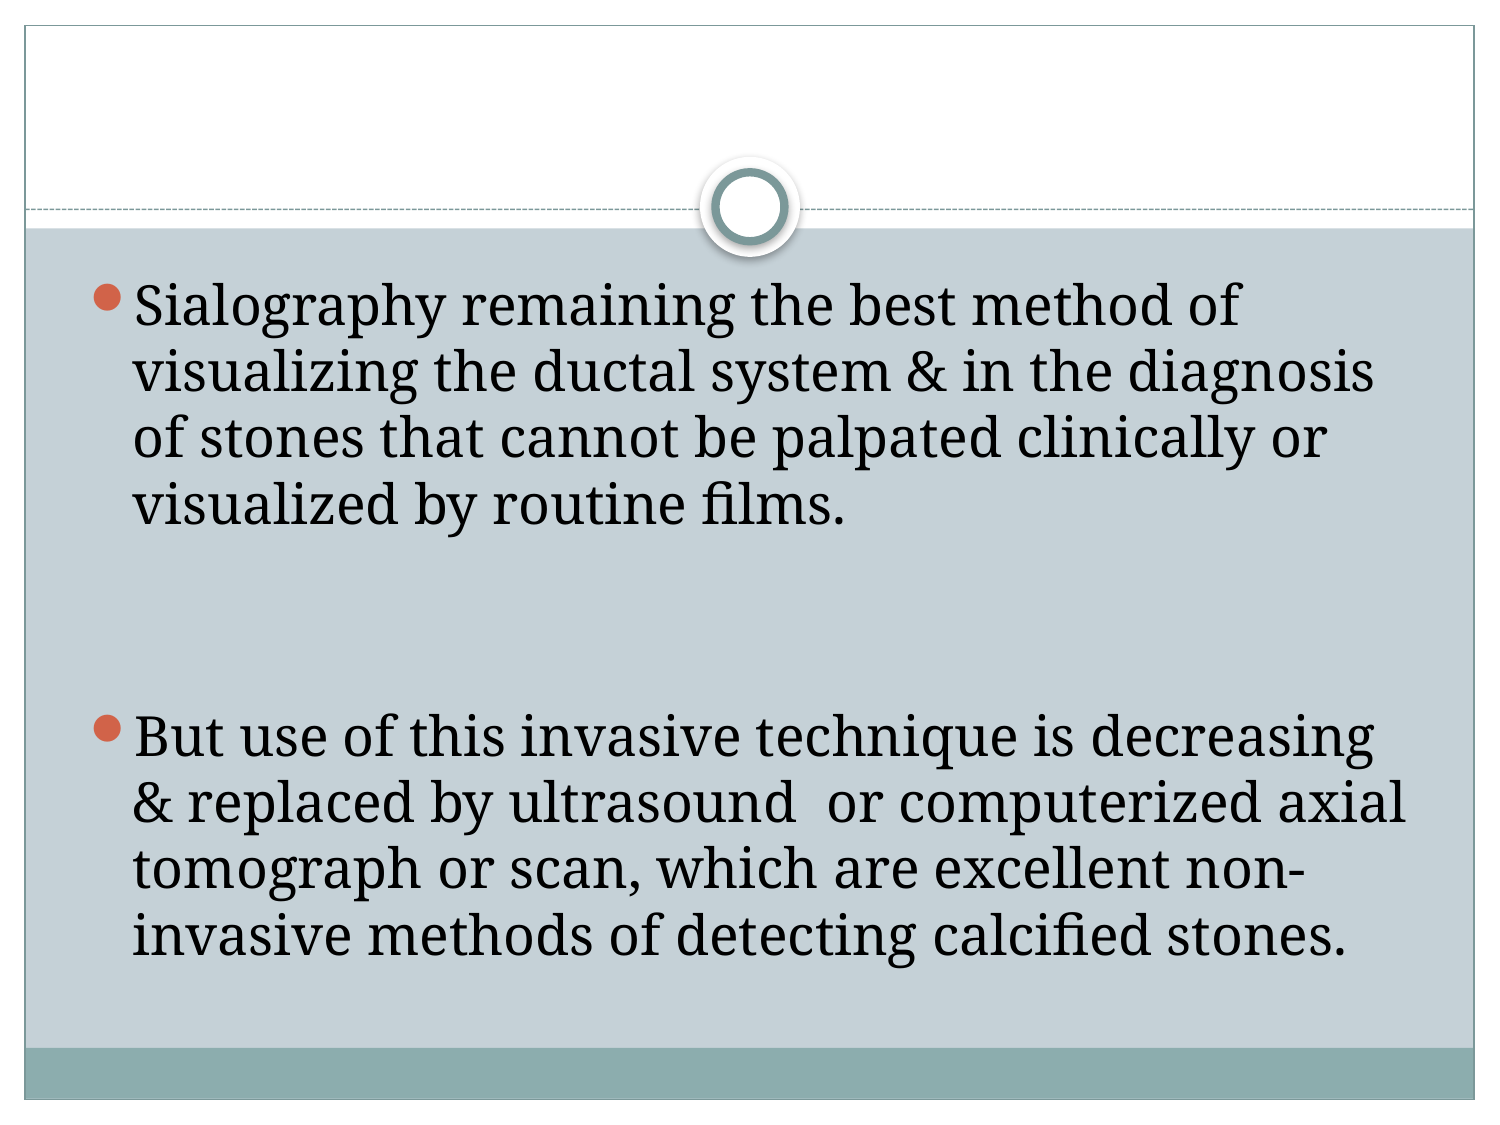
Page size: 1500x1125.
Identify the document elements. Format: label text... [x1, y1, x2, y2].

list Sialography remaining the best method of visualizing the ductal system & in the diagnosis of stones that cannot be palpated clinically or visualized by routine films. But use of this invasive technique is decreasing & replaced by ultrasound or computerized axial tomograph or scan, which are excellent non-invasive methods of detecting calcified stones. [75, 262, 1425, 1038]
